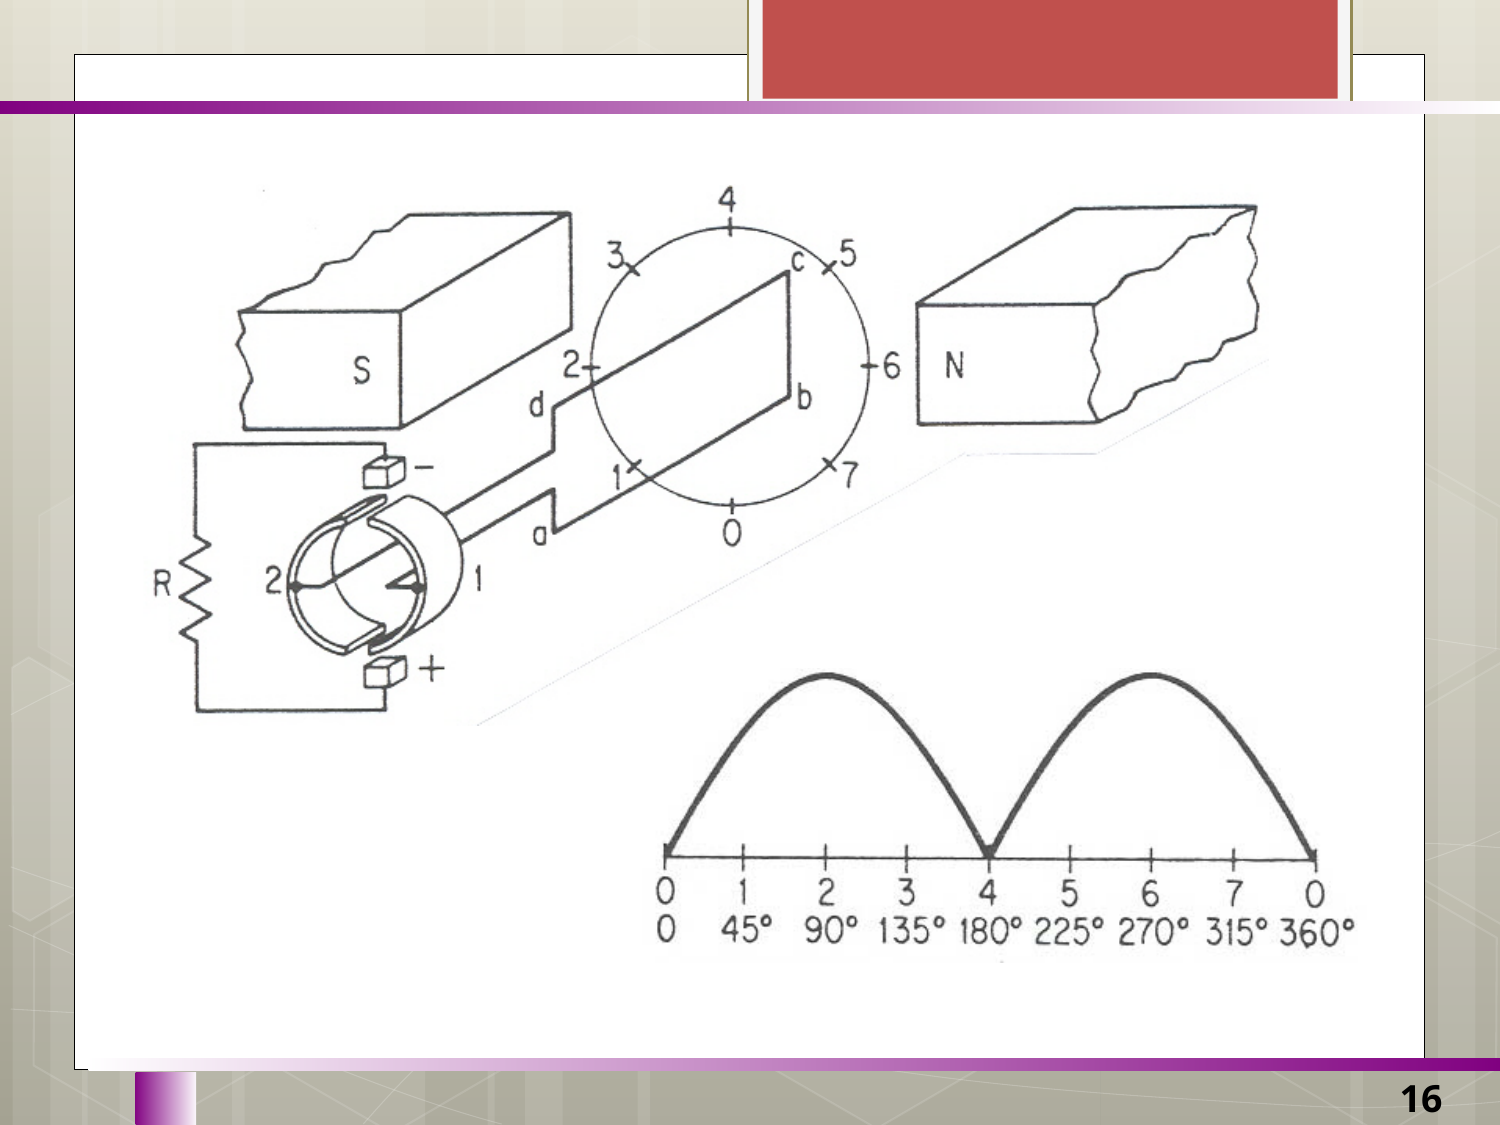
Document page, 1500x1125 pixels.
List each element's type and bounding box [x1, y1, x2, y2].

picture [135, 184, 1367, 963]
